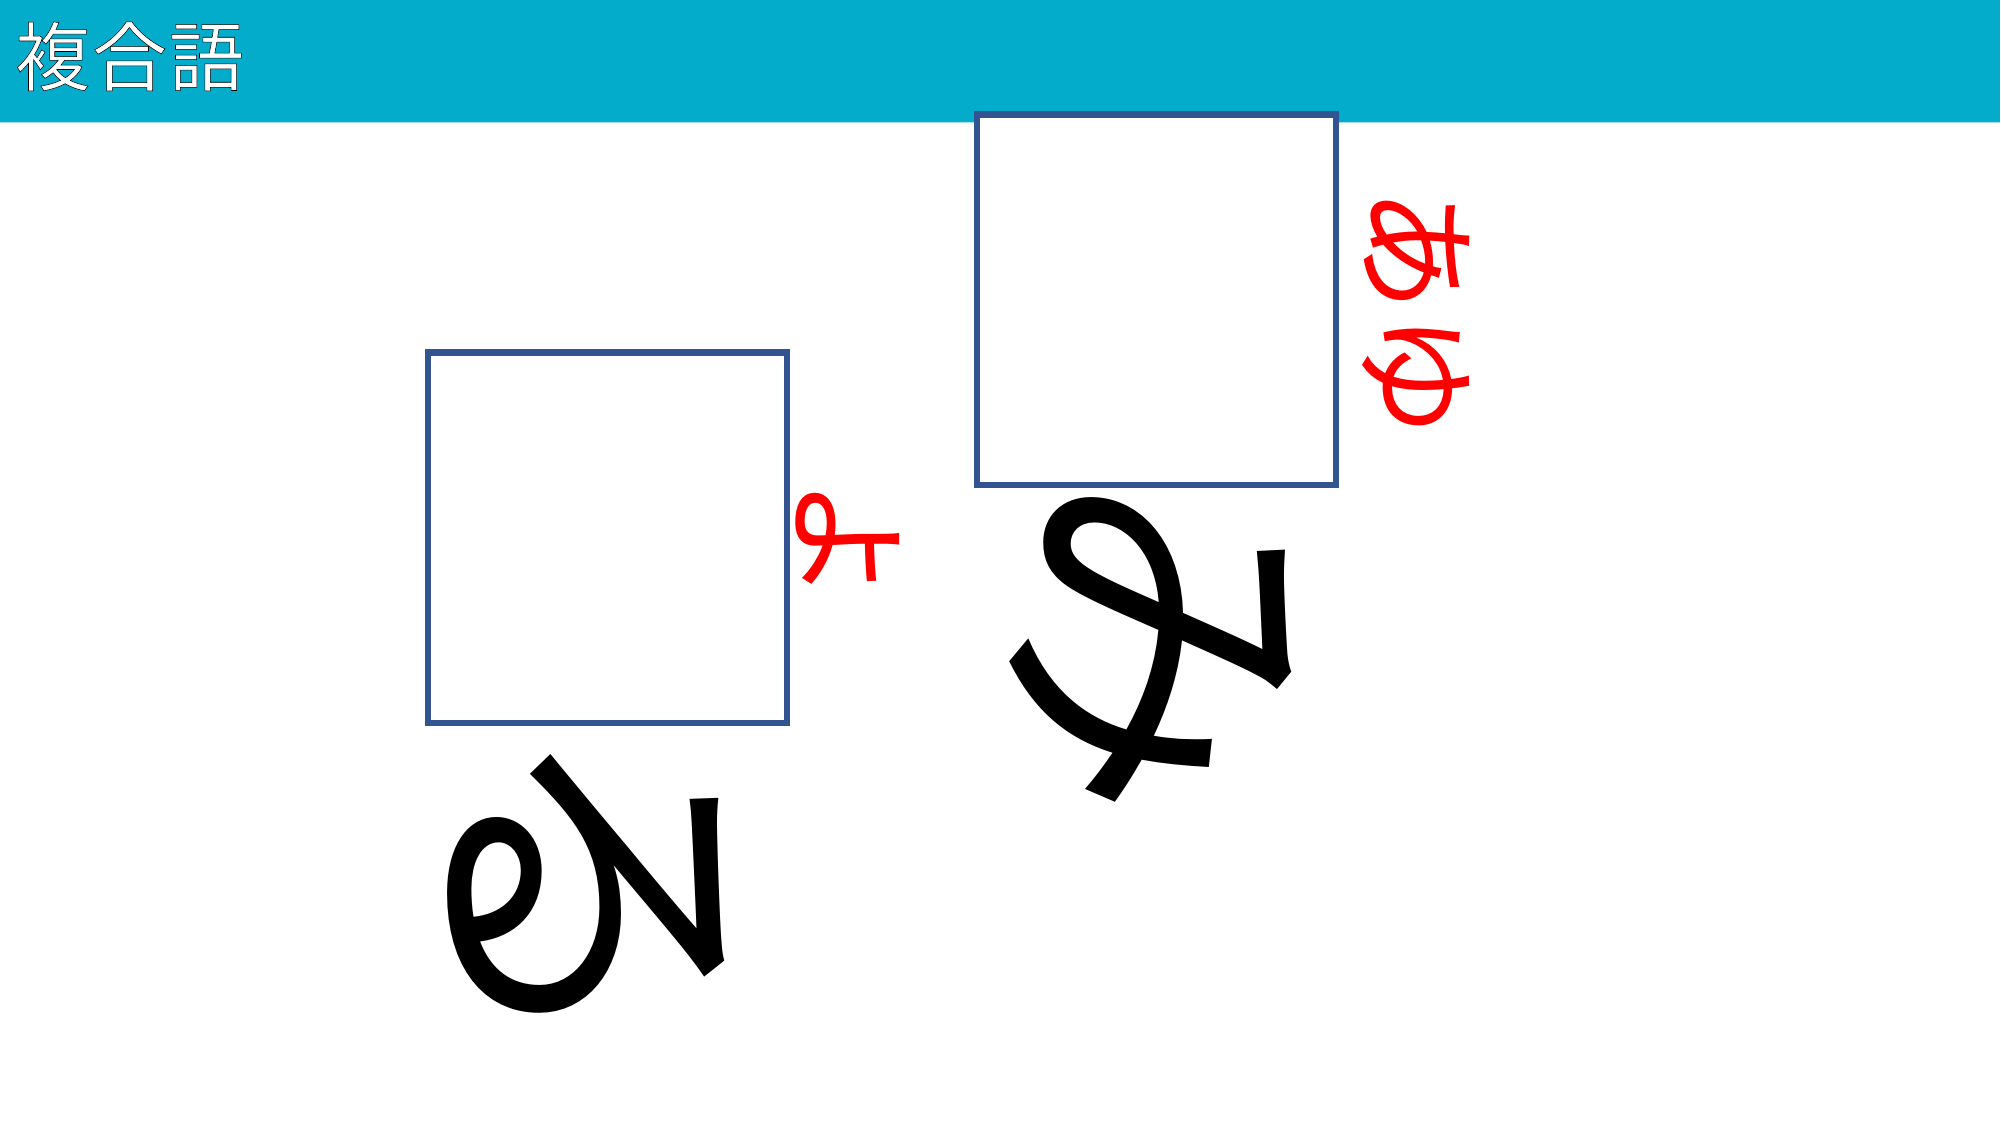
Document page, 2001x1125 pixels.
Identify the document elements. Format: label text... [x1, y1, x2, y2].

slide_number 98 [1712, 0, 2000, 123]
text_box よ [788, 463, 935, 605]
text_box 寄る [366, 352, 818, 1125]
text_box [427, 351, 788, 724]
text_box 歩み [934, 110, 1387, 882]
text_box [976, 113, 1337, 486]
title 複合語 [0, 0, 1712, 123]
text_box あゆ [1337, 172, 1503, 441]
